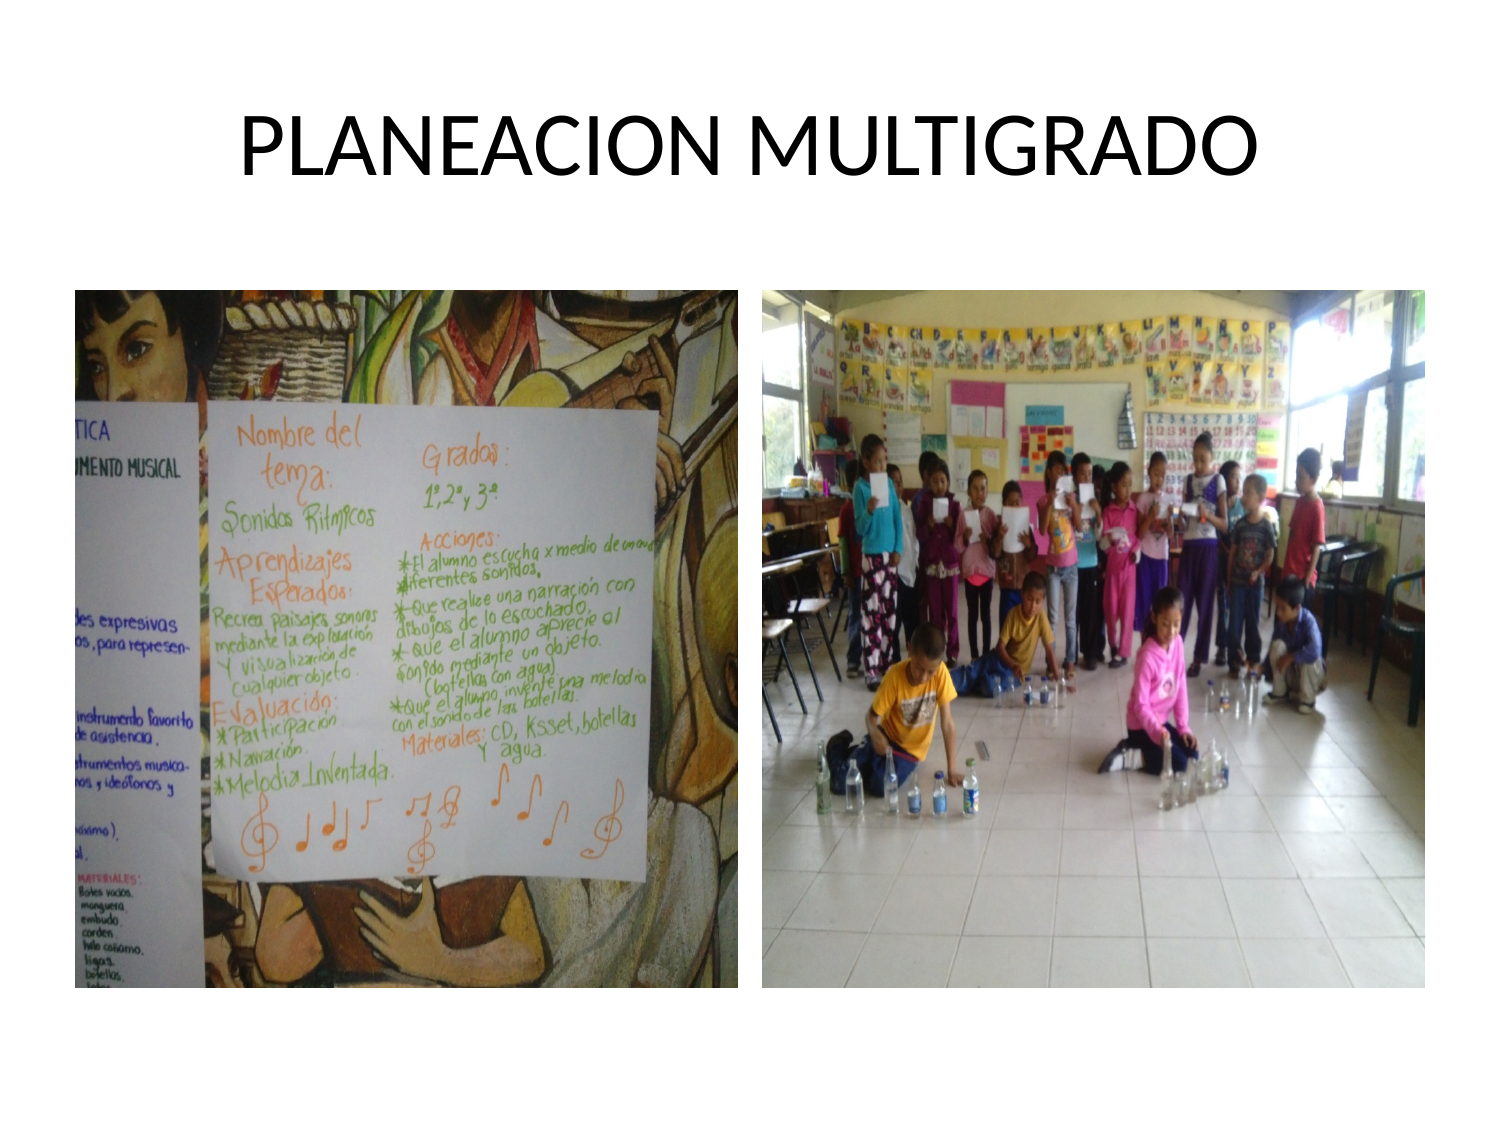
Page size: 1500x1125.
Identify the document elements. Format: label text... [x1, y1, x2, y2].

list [762, 290, 1426, 988]
title PLANEACION MULTIGRADO [75, 45, 1425, 233]
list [74, 290, 738, 988]
